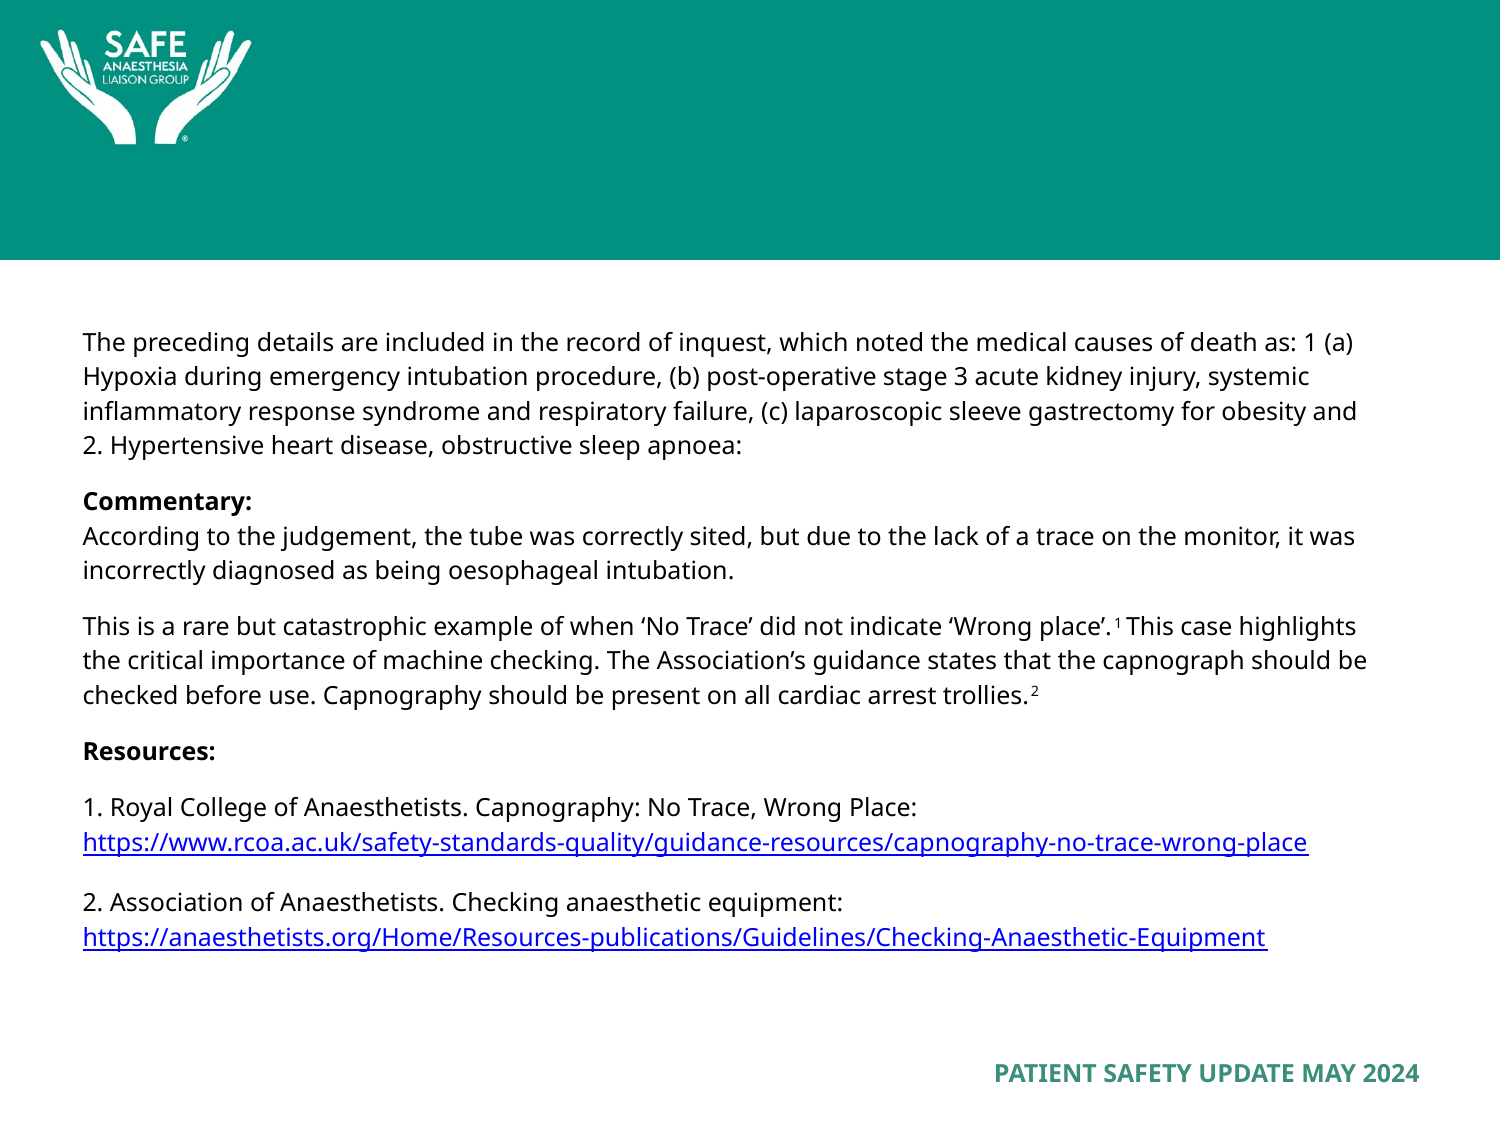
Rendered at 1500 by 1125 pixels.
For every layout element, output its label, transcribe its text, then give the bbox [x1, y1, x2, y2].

picture [0, 0, 1500, 260]
footer PATIENT SAFETY UPDATE MAY 2024 [512, 1042, 1436, 1103]
text_box The preceding details are included in the record of inquest, which noted the medical causes of death as: 1 (a) Hypoxia during emergency intubation procedure, (b) post-operative stage 3 acute kidney injury, systemic inflammatory response syndrome and respiratory failure, (c) laparoscopic sleeve gastrectomy for obesity and 2. Hypertensive heart disease, obstructive sleep apnoea: Commentary: According to the judgement, the tube was correctly sited, but due to the lack of a trace on the monitor, it was incorrectly diagnosed as being oesophageal intubation. This is a rare but catastrophic example of when ‘No Trace’ did not indicate ‘Wrong place’.1 This case highlights the critical importance of machine checking. The Association’s guidance states that the capnograph should be checked before use. Capnography should be present on all cardiac arrest trollies.2 Resources: 1. Royal College of Anaesthetists. Capnography: No Trace, Wrong Place: https://www.rcoa.ac.uk/safety-standards-quality/guidance-resources/capnography-no-trace-wrong-place 2. Association of Anaesthetists. Checking anaesthetic equipment: https://anaesthetists.org/Home/Resources-publications/Guidelines/Checking-Anaesthetic-Equipment [64, 314, 1400, 1012]
